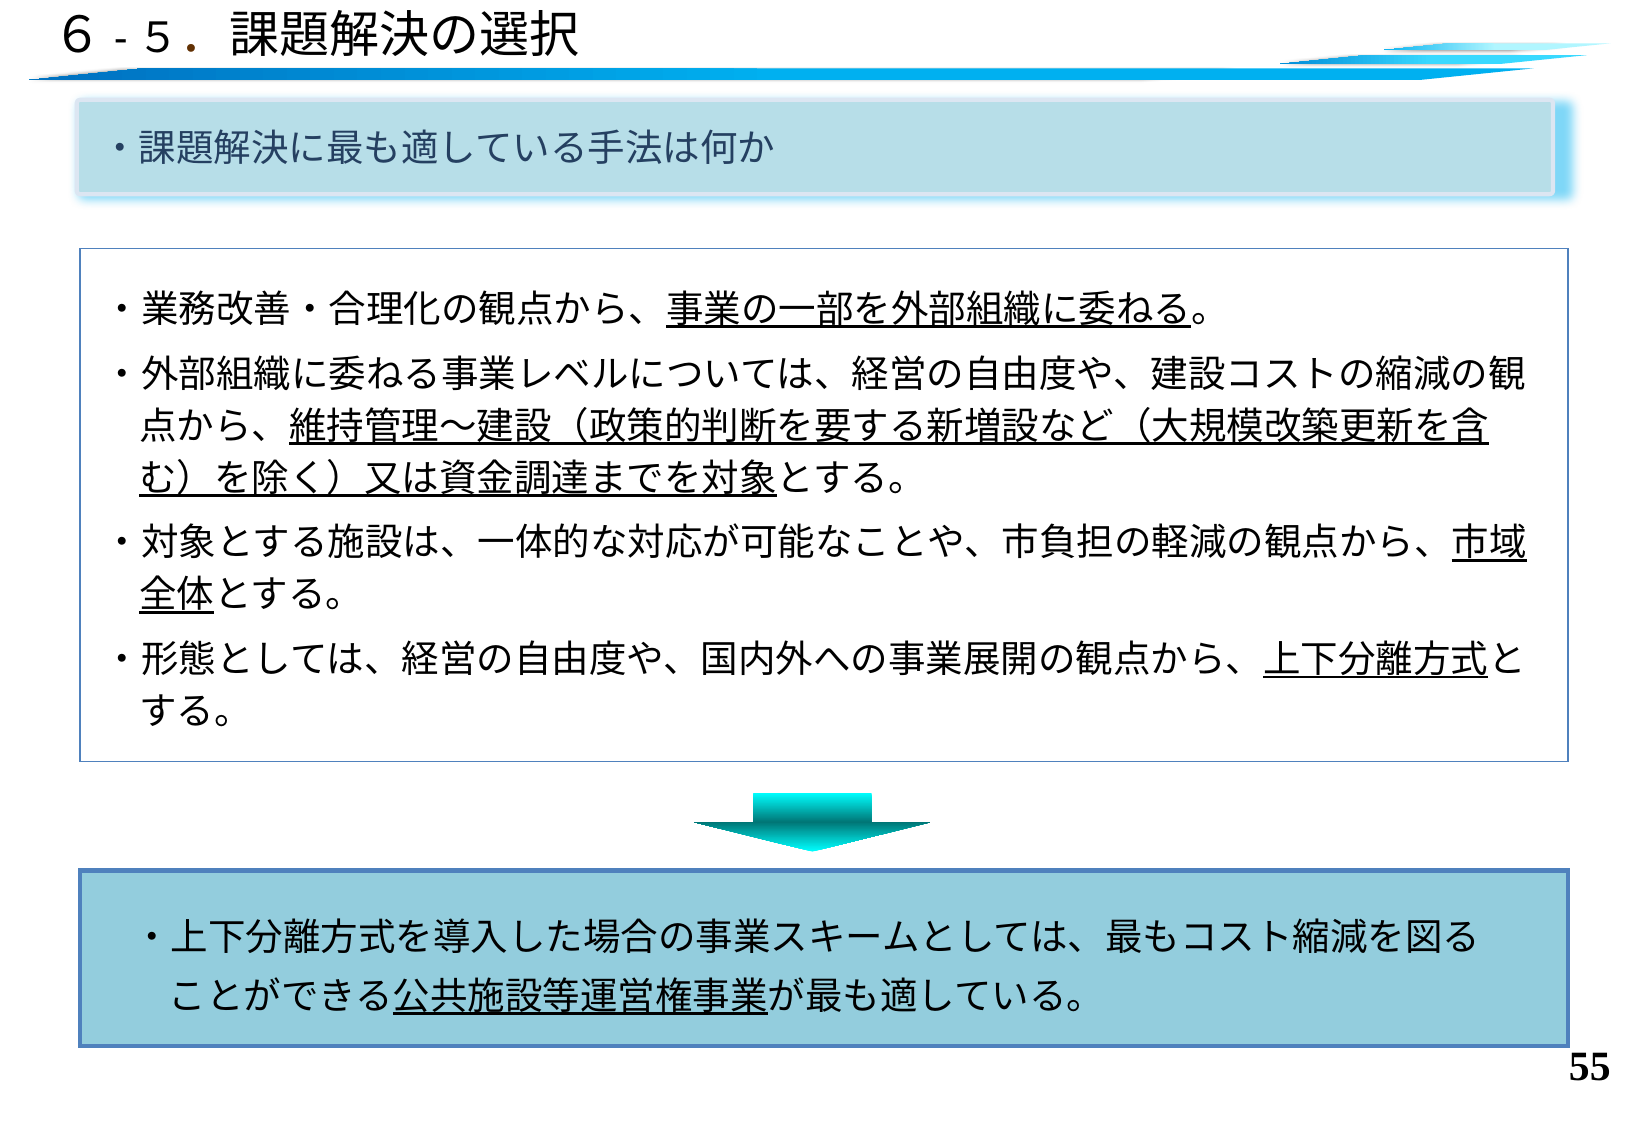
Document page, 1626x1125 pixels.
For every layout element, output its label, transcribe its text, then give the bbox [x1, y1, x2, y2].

text_box ・業務改善・合理化の観点から、事業の一部を外部組織に委ねる。 ・外部組織に委ねる事業レベルについては、経営の自由度や、建設コストの縮減の観点から、維持管理～建設（政策的判断を要する新増設など（大規模改築更新を含む）を除く）又は資金調達までを対象とする。 ・対象とする施設は、一体的な対応が可能なことや、市負担の軽減の観点から、市域全体とする。 ・形態としては、経営の自由度や、国内外への事業展開の観点から、上下分離方式とする。 [80, 248, 1569, 762]
title ６-５．課題解決の選択 [37, 0, 1532, 65]
text_box [694, 792, 931, 852]
text_box ・課題解決に最も適している手法は何か [74, 97, 1556, 197]
slide_number 54 [1535, 1033, 1625, 1094]
text_box ・上下分離方式を導入した場合の事業スキームとしては、最もコスト縮減を図ることができる公共施設等運営権事業が最も適している。 [80, 870, 1569, 1047]
